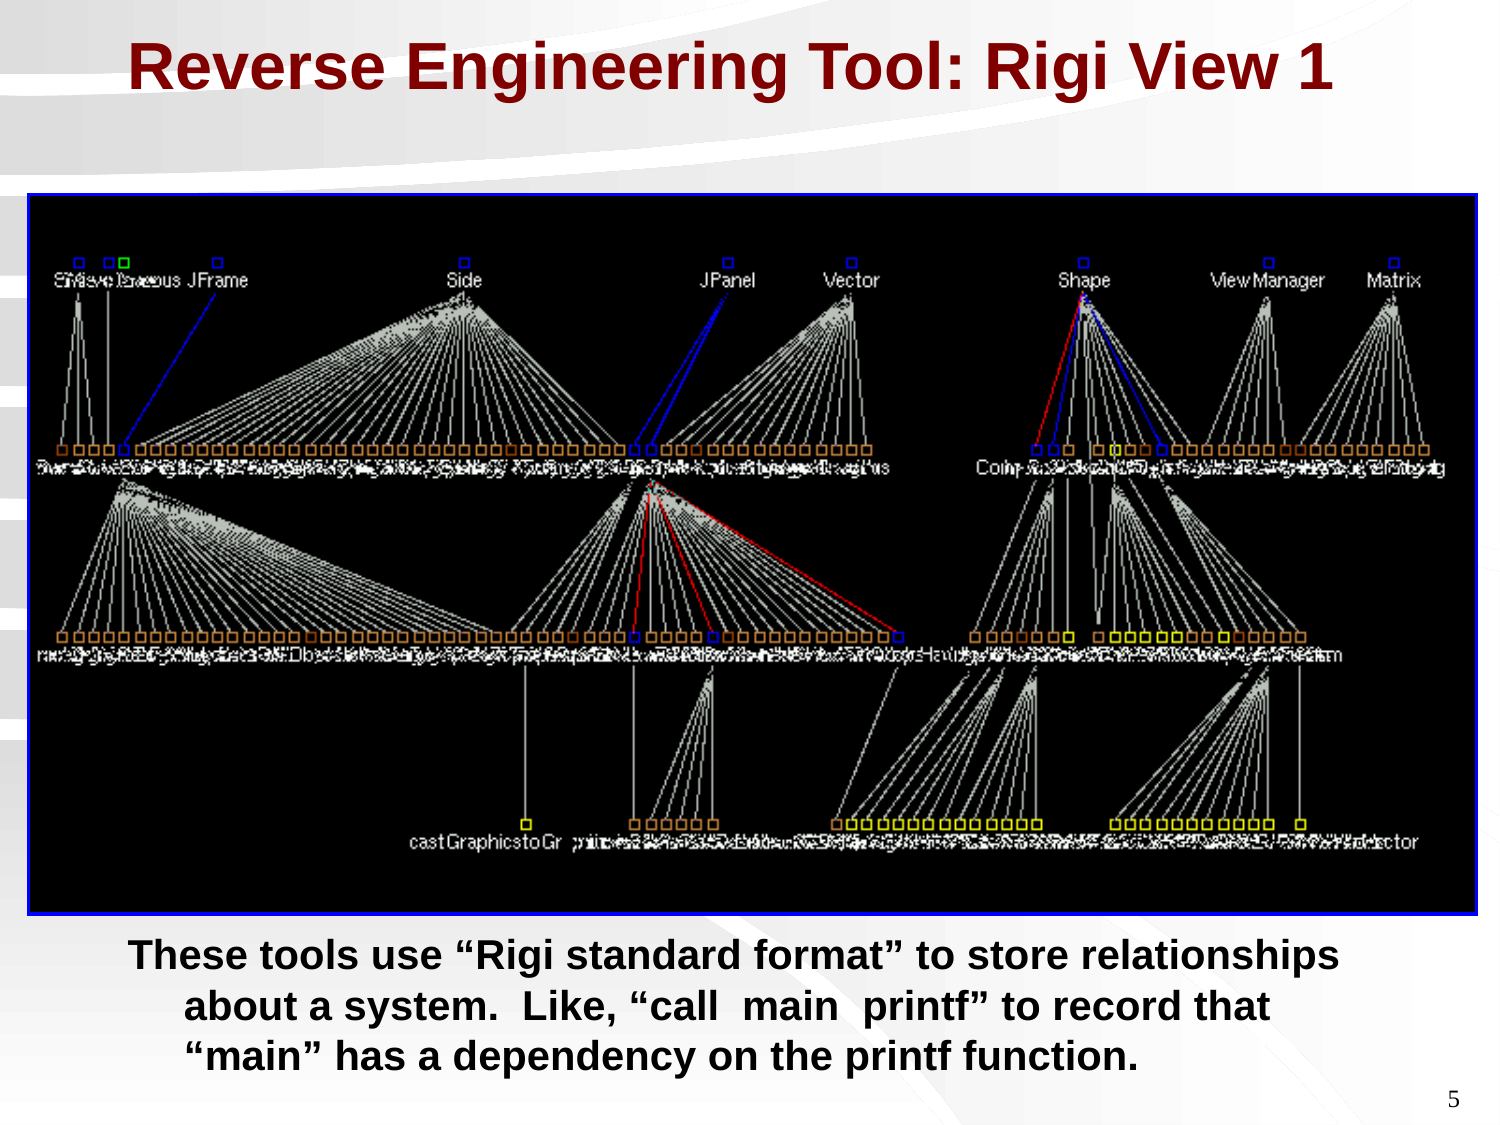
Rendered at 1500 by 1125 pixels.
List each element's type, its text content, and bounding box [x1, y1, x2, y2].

title Reverse Engineering Tool: Rigi View 1 [112, 12, 1388, 113]
picture [29, 196, 1476, 913]
list These tools use “Rigi standard format” to store relationships about a system. Like, “call main printf” to record that “main” has a dependency on the printf function. [112, 921, 1388, 1088]
slide_number 5 [1162, 1074, 1476, 1125]
